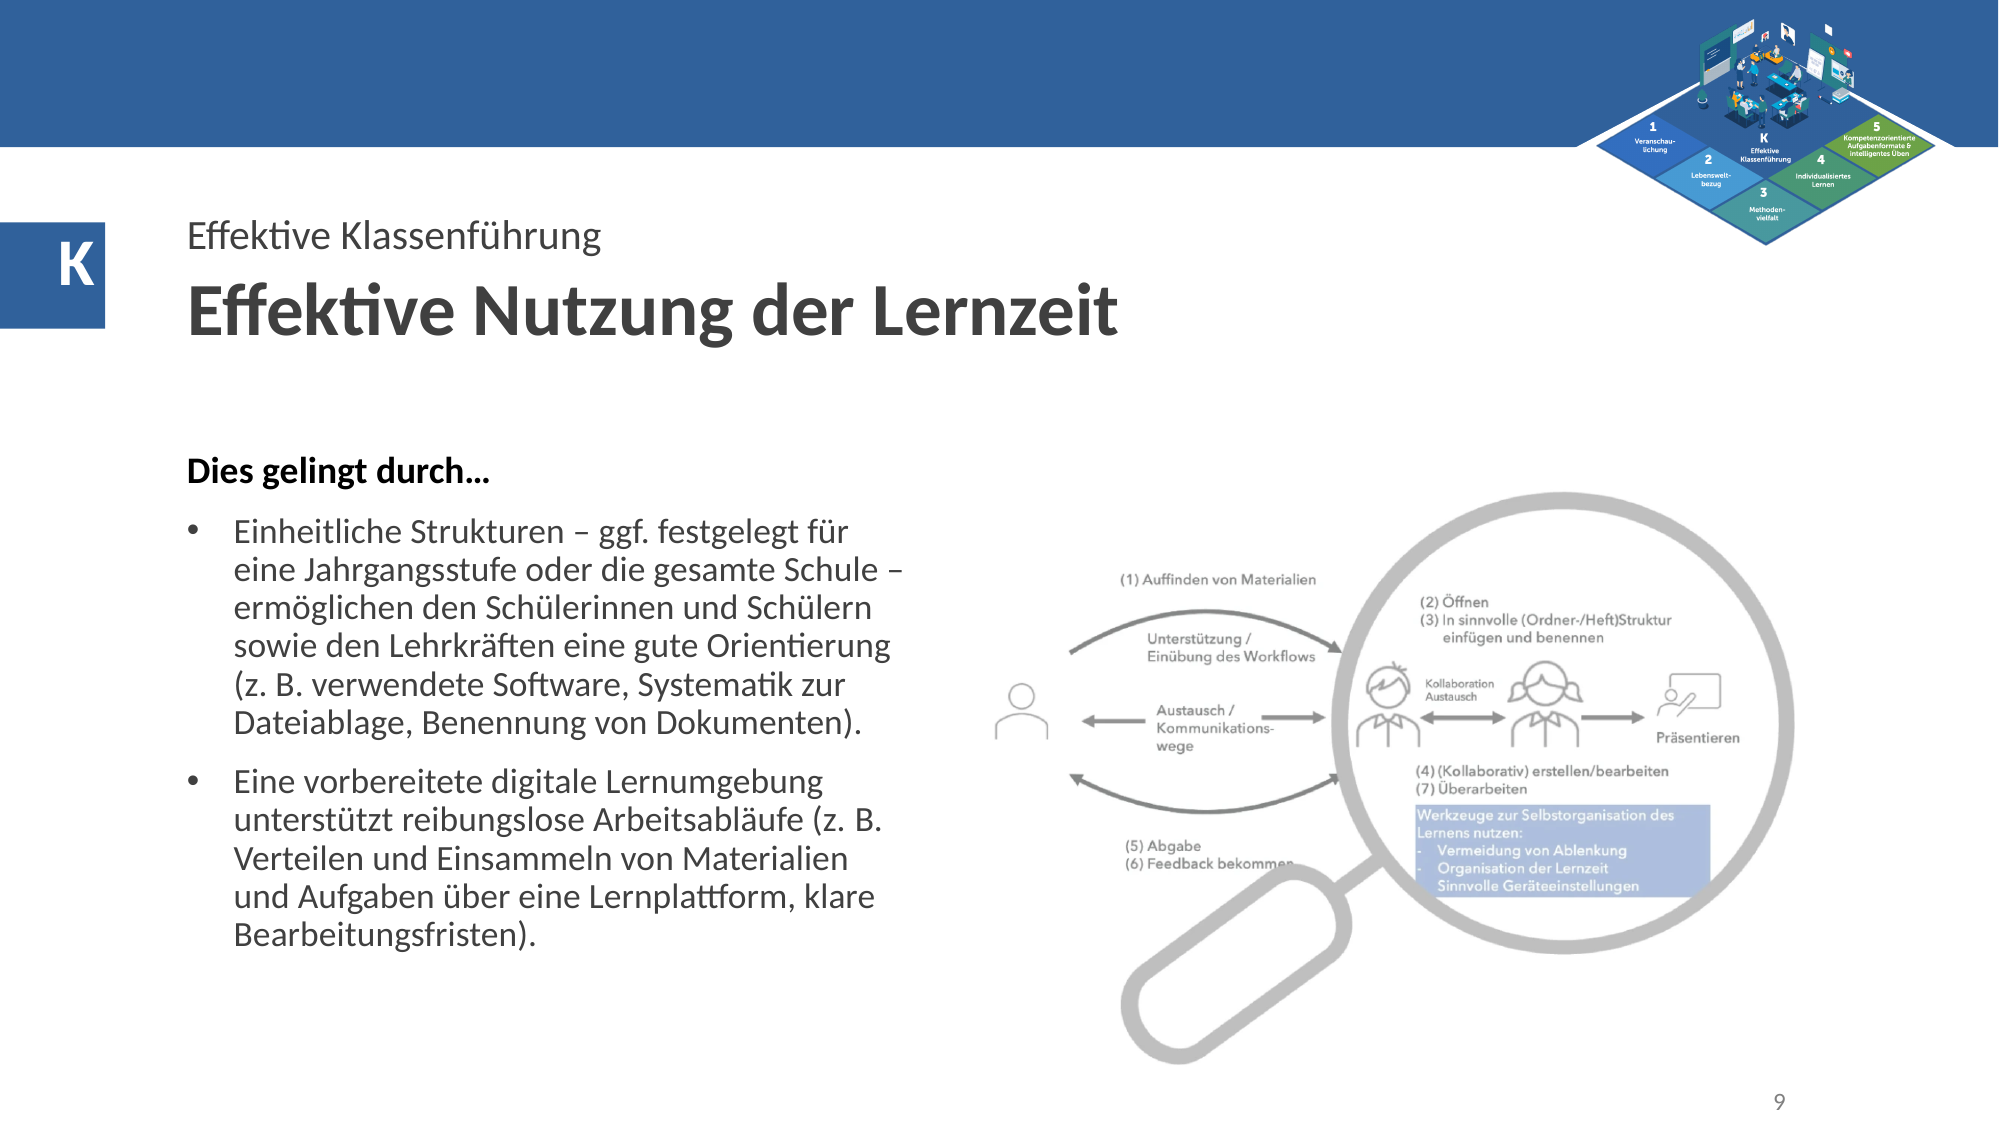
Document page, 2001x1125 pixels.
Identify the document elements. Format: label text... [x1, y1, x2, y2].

list Effektive Klassenführung [171, 183, 1663, 267]
picture [1589, 12, 1942, 249]
slide_number 9 [1350, 1080, 1801, 1125]
picture [955, 452, 1829, 1080]
list Effektive Nutzung der Lernzeit [172, 259, 1664, 359]
list Dies gelingt durch… Einheitliche Strukturen – ggf. festgelegt für eine Jahrgangsstufe oder die gesamte Schule – ermöglichen den Schülerinnen und Schülern sowie den Lehrkräften eine gute Orientierung (z. B. verwendete Software, Systematik zur Dateiablage, Benennung von Dokumenten). Eine vorbereitete digitale Lernumgebung unterstützt reibungslose Arbeitsabläufe (z. B. Verteilen und Einsammeln von Materialien und Aufgaben über eine Lernplattform, klare Bearbeitungsfristen). [171, 443, 929, 1049]
